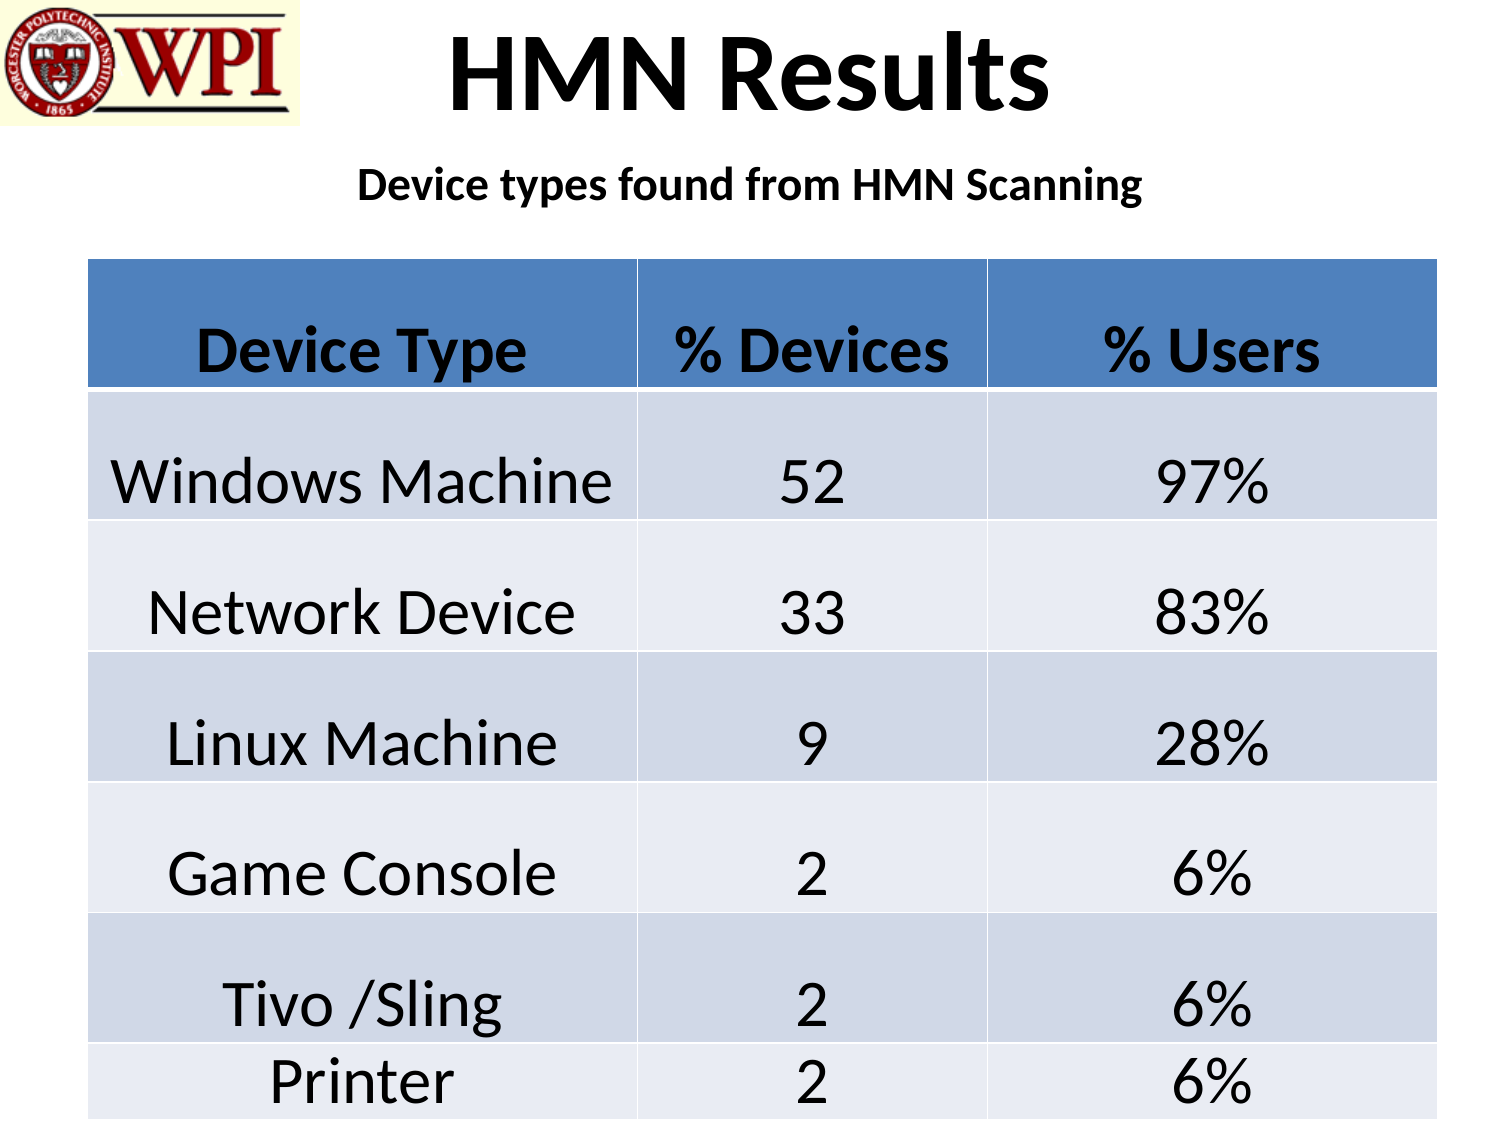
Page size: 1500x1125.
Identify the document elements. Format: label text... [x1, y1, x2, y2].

table_cell 6% [988, 783, 1437, 912]
table_cell Linux Machine [88, 652, 637, 781]
table_cell 2 [638, 783, 987, 912]
table_cell Printer [88, 1044, 637, 1119]
table_cell 2 [638, 913, 987, 1042]
table_cell 97% [988, 392, 1437, 519]
title Device types found from HMN Scanning [0, 87, 1500, 218]
table_cell 52 [638, 392, 987, 519]
table_header Device Type [88, 259, 637, 387]
table_cell Network Device [88, 521, 637, 650]
table_header % Devices [638, 259, 987, 387]
table_cell Windows Machine [88, 392, 637, 519]
table_cell 9 [638, 652, 987, 781]
table_header % Users [988, 259, 1437, 387]
table_cell 6% [988, 913, 1437, 1042]
text_box HMN Results [301, 0, 1425, 130]
table_cell Game Console [88, 783, 637, 912]
table_cell 33 [638, 521, 987, 650]
table_cell 83% [988, 521, 1437, 650]
picture [0, 0, 301, 126]
table_cell 6% [988, 1044, 1437, 1119]
table_cell Tivo /Sling [88, 913, 637, 1042]
table_cell 28% [988, 652, 1437, 781]
table_cell 2 [638, 1044, 987, 1119]
